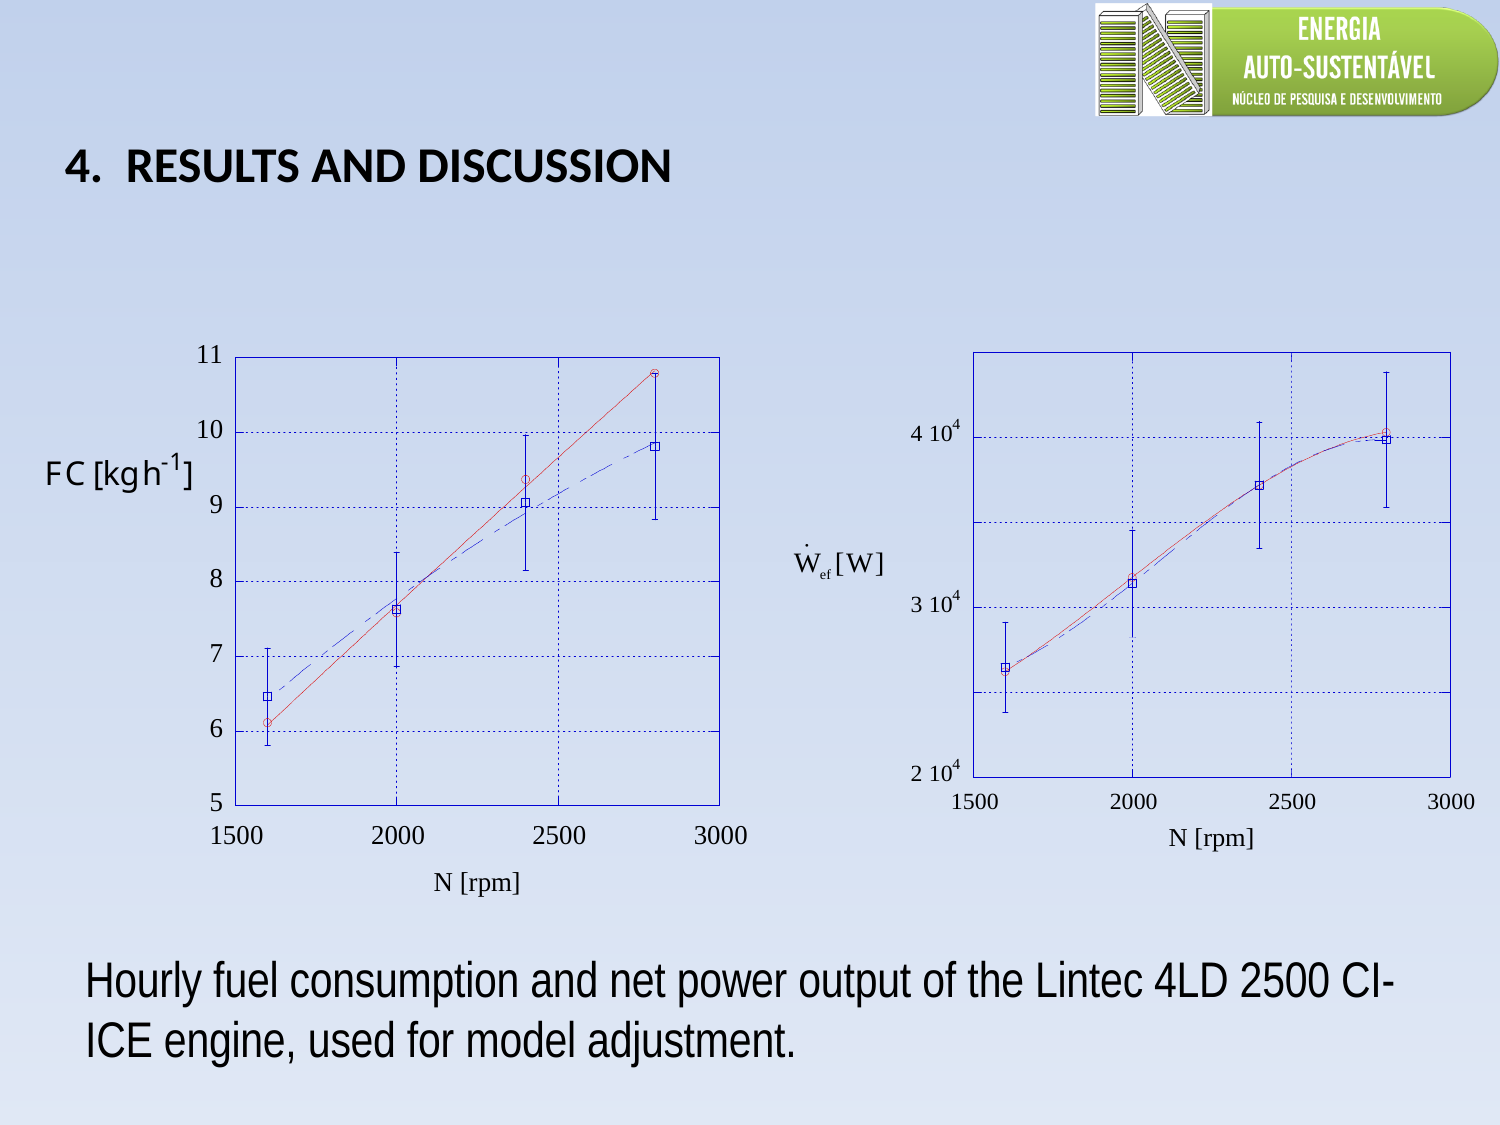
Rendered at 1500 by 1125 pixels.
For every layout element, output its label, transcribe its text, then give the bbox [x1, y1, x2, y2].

picture [29, 251, 756, 925]
picture [773, 278, 1489, 918]
text_box Hourly fuel consumption and net power output of the Lintec 4LD 2500 CI-ICE engine, used for model adjustment. [70, 940, 1441, 1076]
picture [1095, 0, 1500, 118]
text_box 4. RESULTS AND DISCUSSION [50, 124, 688, 200]
